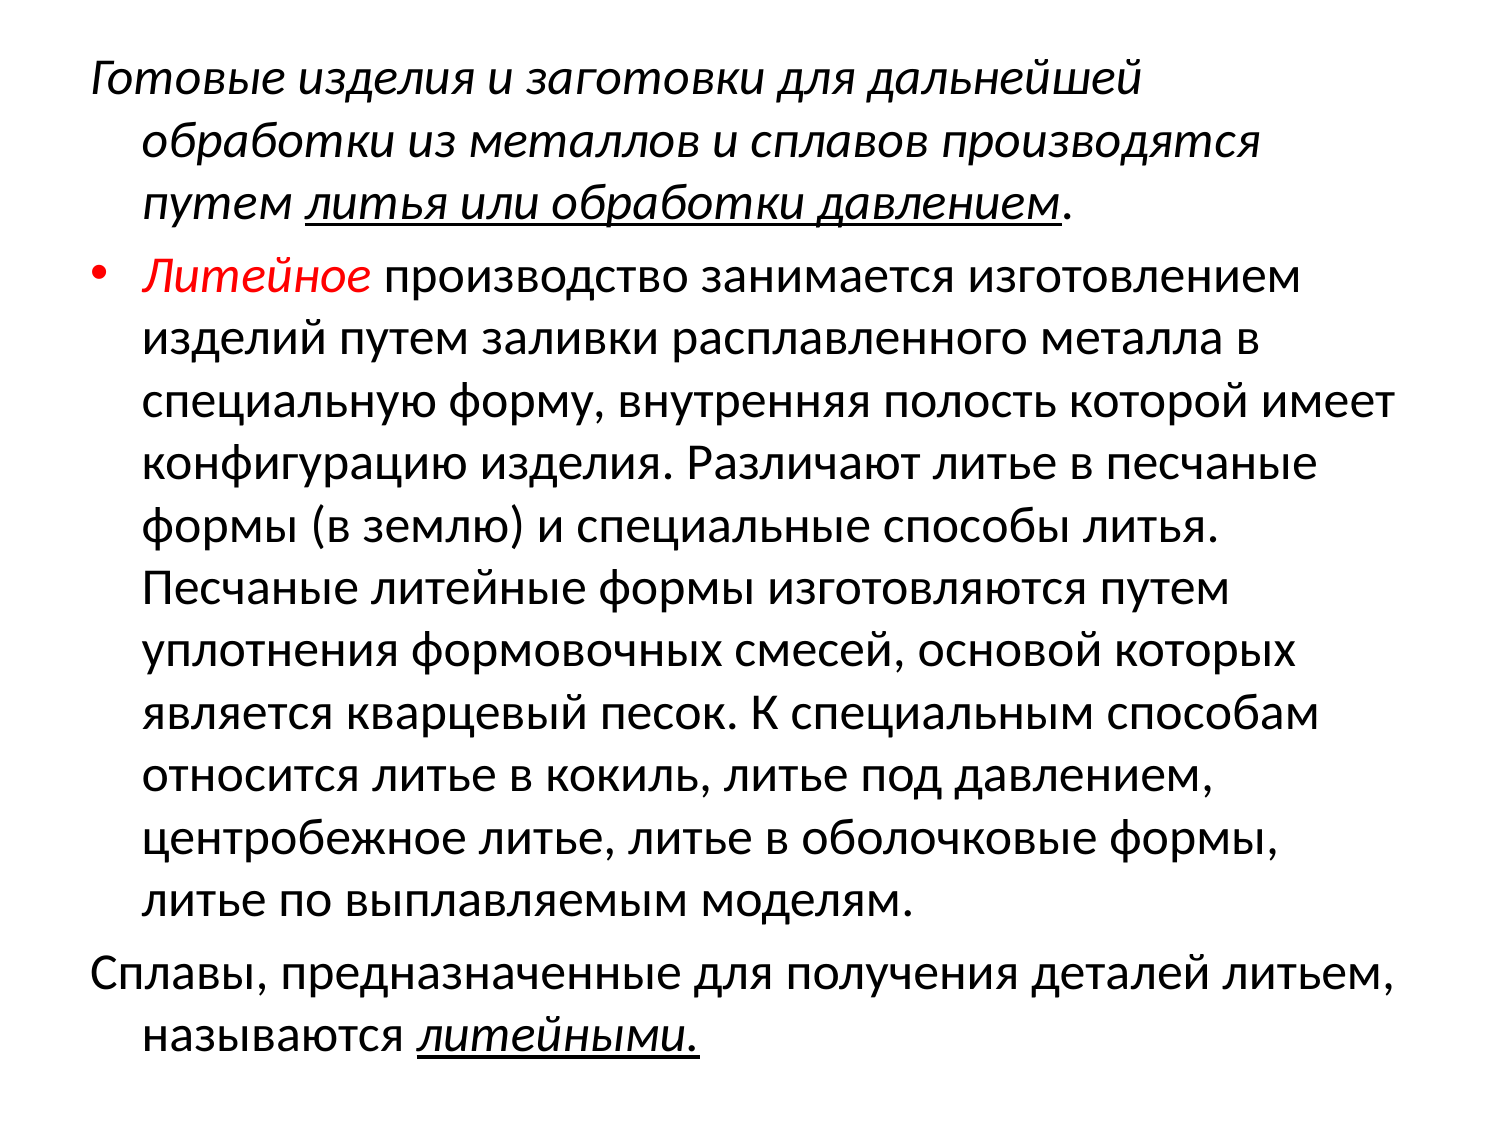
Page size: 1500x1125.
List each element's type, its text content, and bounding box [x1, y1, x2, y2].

list Готовые изделия и заготовки для дальнейшей обработки из металлов и сплавов производятся путем литья или обработки давлением. Литейное производство занимается изготовлением изделий путем заливки расплавленного металла в специальную форму, внутренняя полость которой имеет конфигурацию изделия. Различают литье в песчаные формы (в землю) и специальные способы литья. Песчаные литейные формы изготовляются путем уплотнения формовочных смесей, основой которых является кварцевый песок. К специальным способам относится литье в кокиль, литье под давлением, центробежное литье, литье в оболочковые формы, литье по выплавляемым моделям. Сплавы, предназначенные для получения деталей литьем, называются литейными. [75, 35, 1425, 1079]
